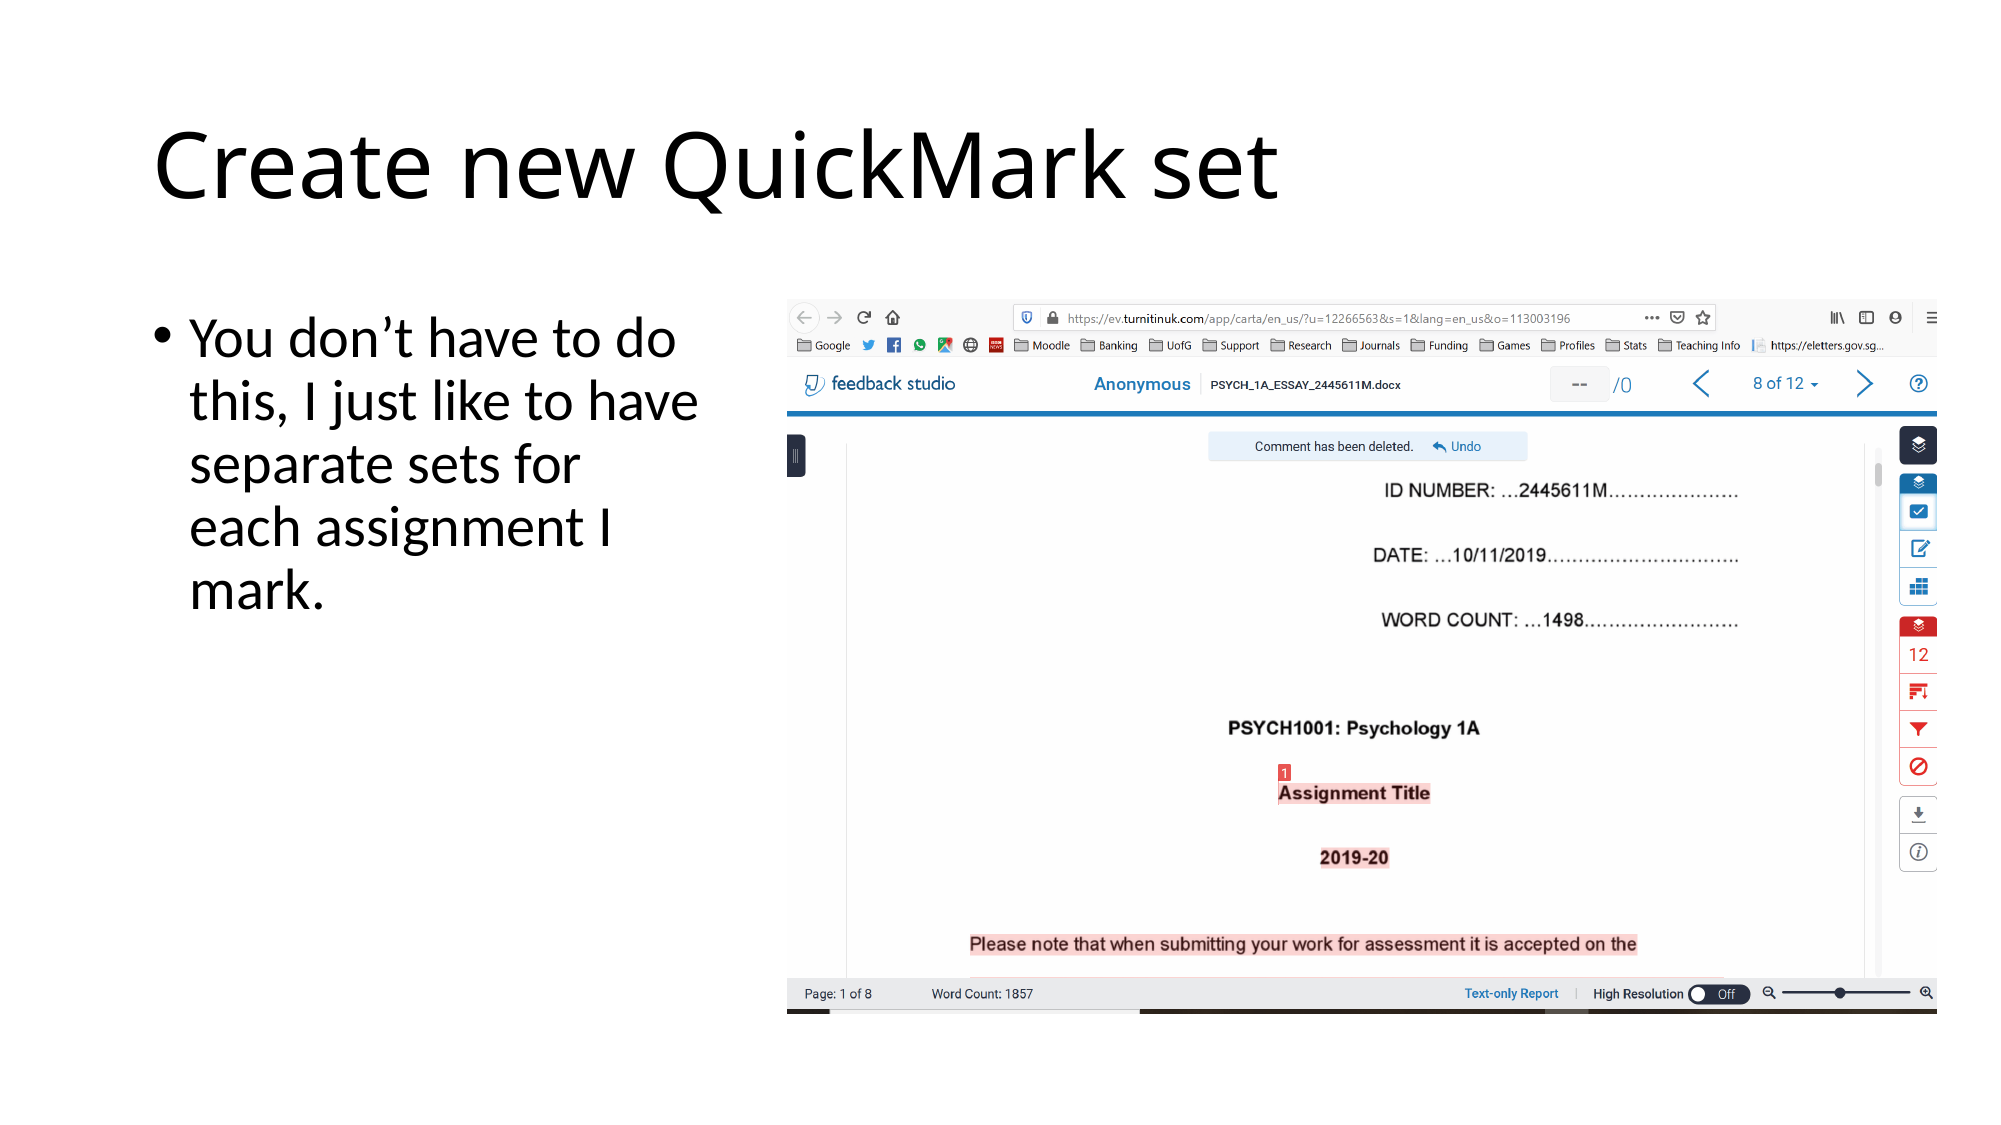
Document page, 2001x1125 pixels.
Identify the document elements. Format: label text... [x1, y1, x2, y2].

title Create new QuickMark set [137, 59, 1863, 278]
list You don’t have to do this, I just like to have separate sets for each assignment I mark. [137, 299, 717, 1014]
picture [787, 299, 1937, 1014]
